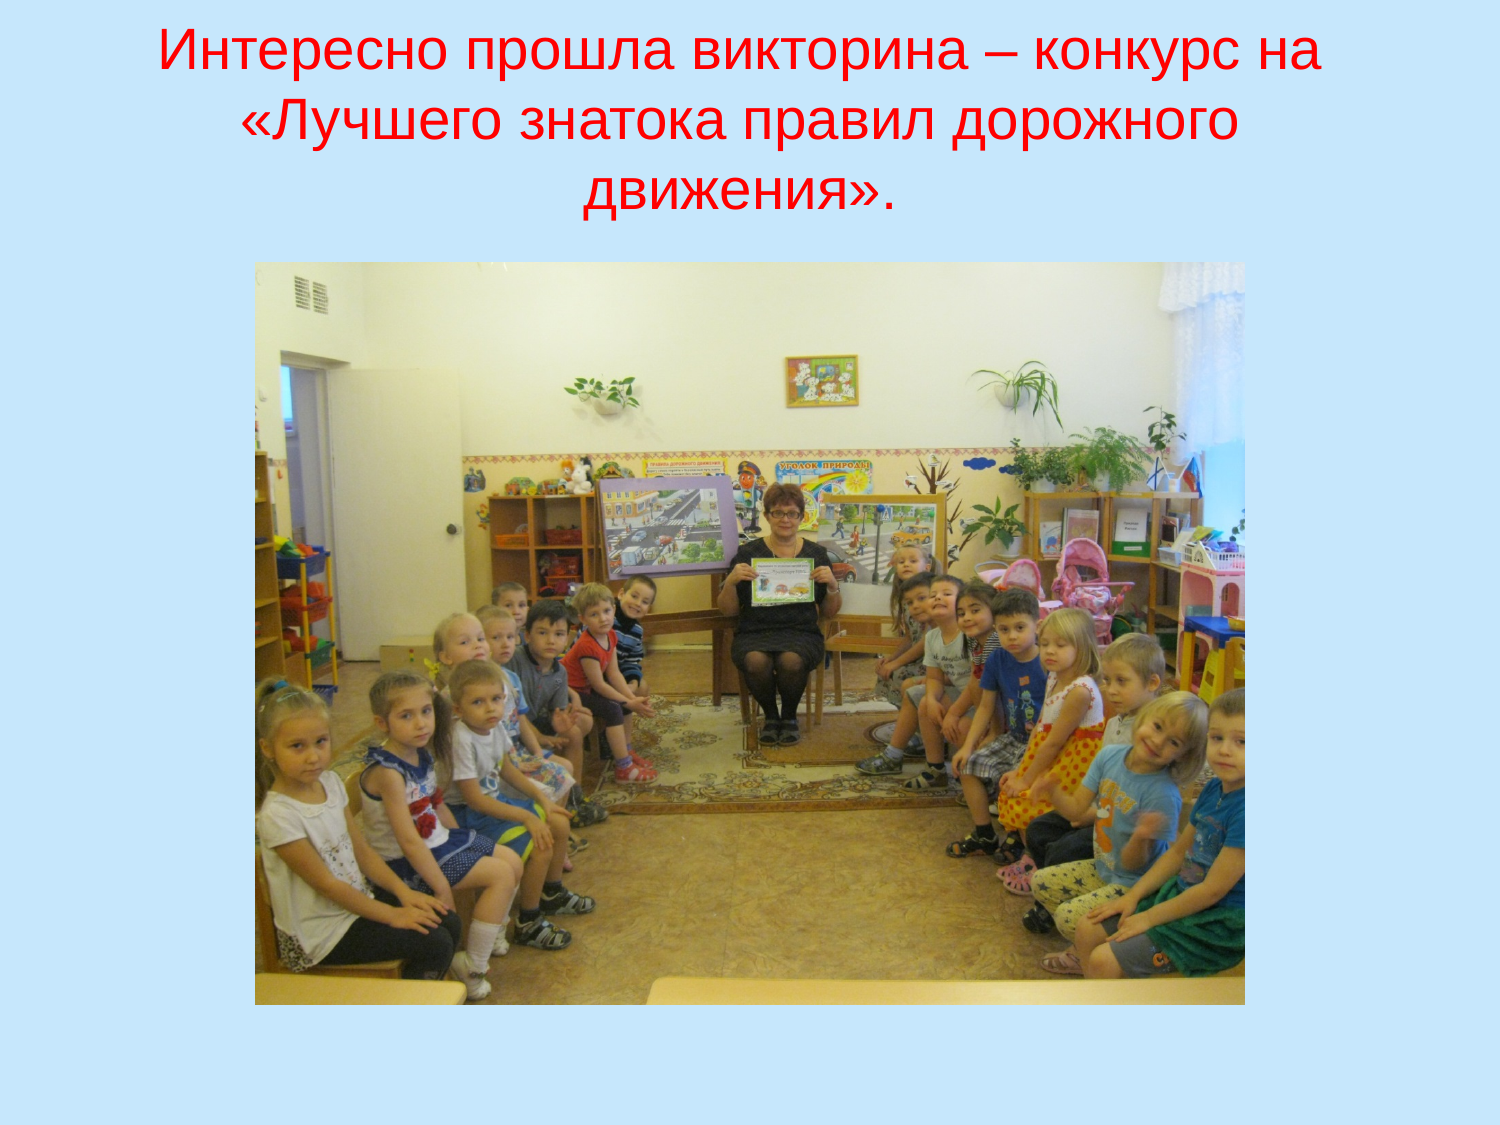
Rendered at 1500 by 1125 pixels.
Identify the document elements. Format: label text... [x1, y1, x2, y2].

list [255, 262, 1245, 1005]
title Интересно прошла викторина – конкурс на «Лучшего знатока правил дорожного движения». [75, 0, 1407, 303]
